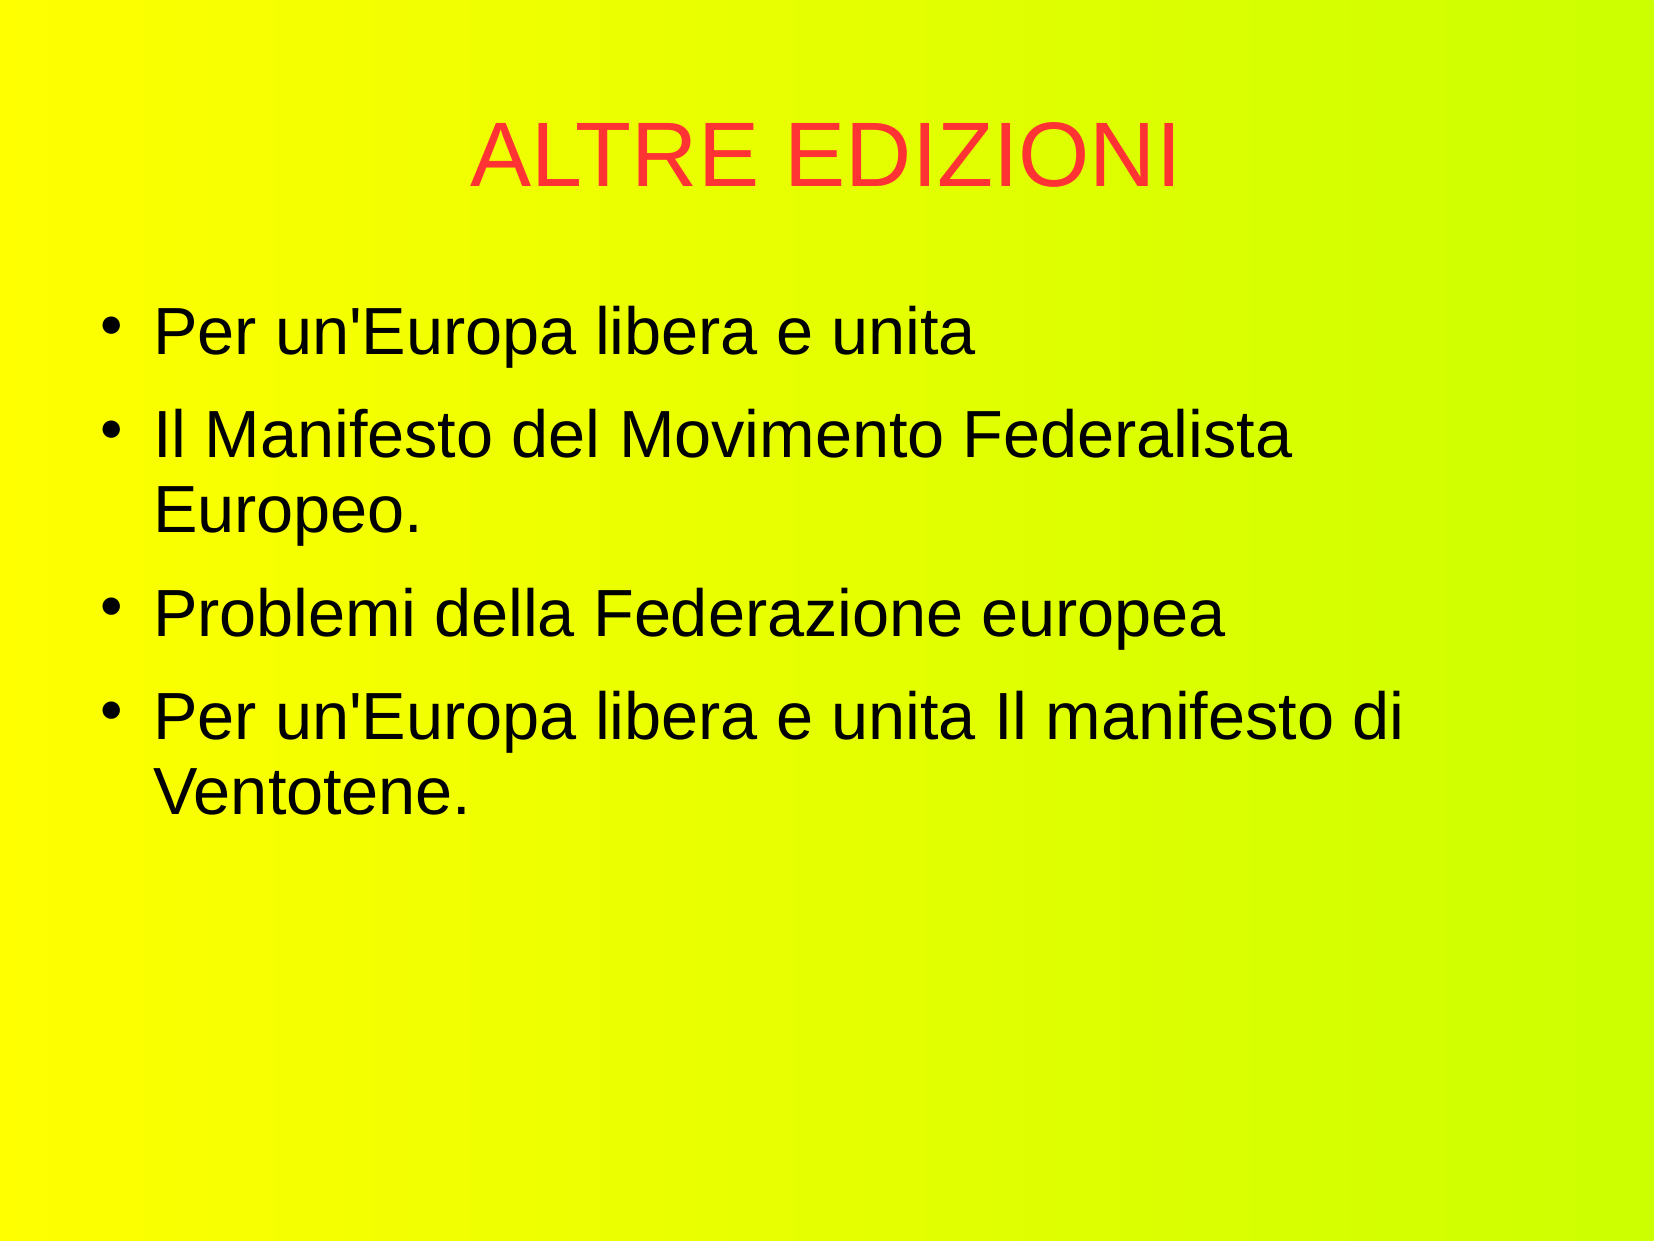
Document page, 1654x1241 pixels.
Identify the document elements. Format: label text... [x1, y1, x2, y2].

list Per un'Europa libera e unita Il Manifesto del Movimento Federalista Europeo. Problemi della Federazione europea Per un'Europa libera e unita Il manifesto di Ventotene. [82, 289, 1571, 1109]
title ALTRE EDIZIONI [82, 49, 1571, 257]
